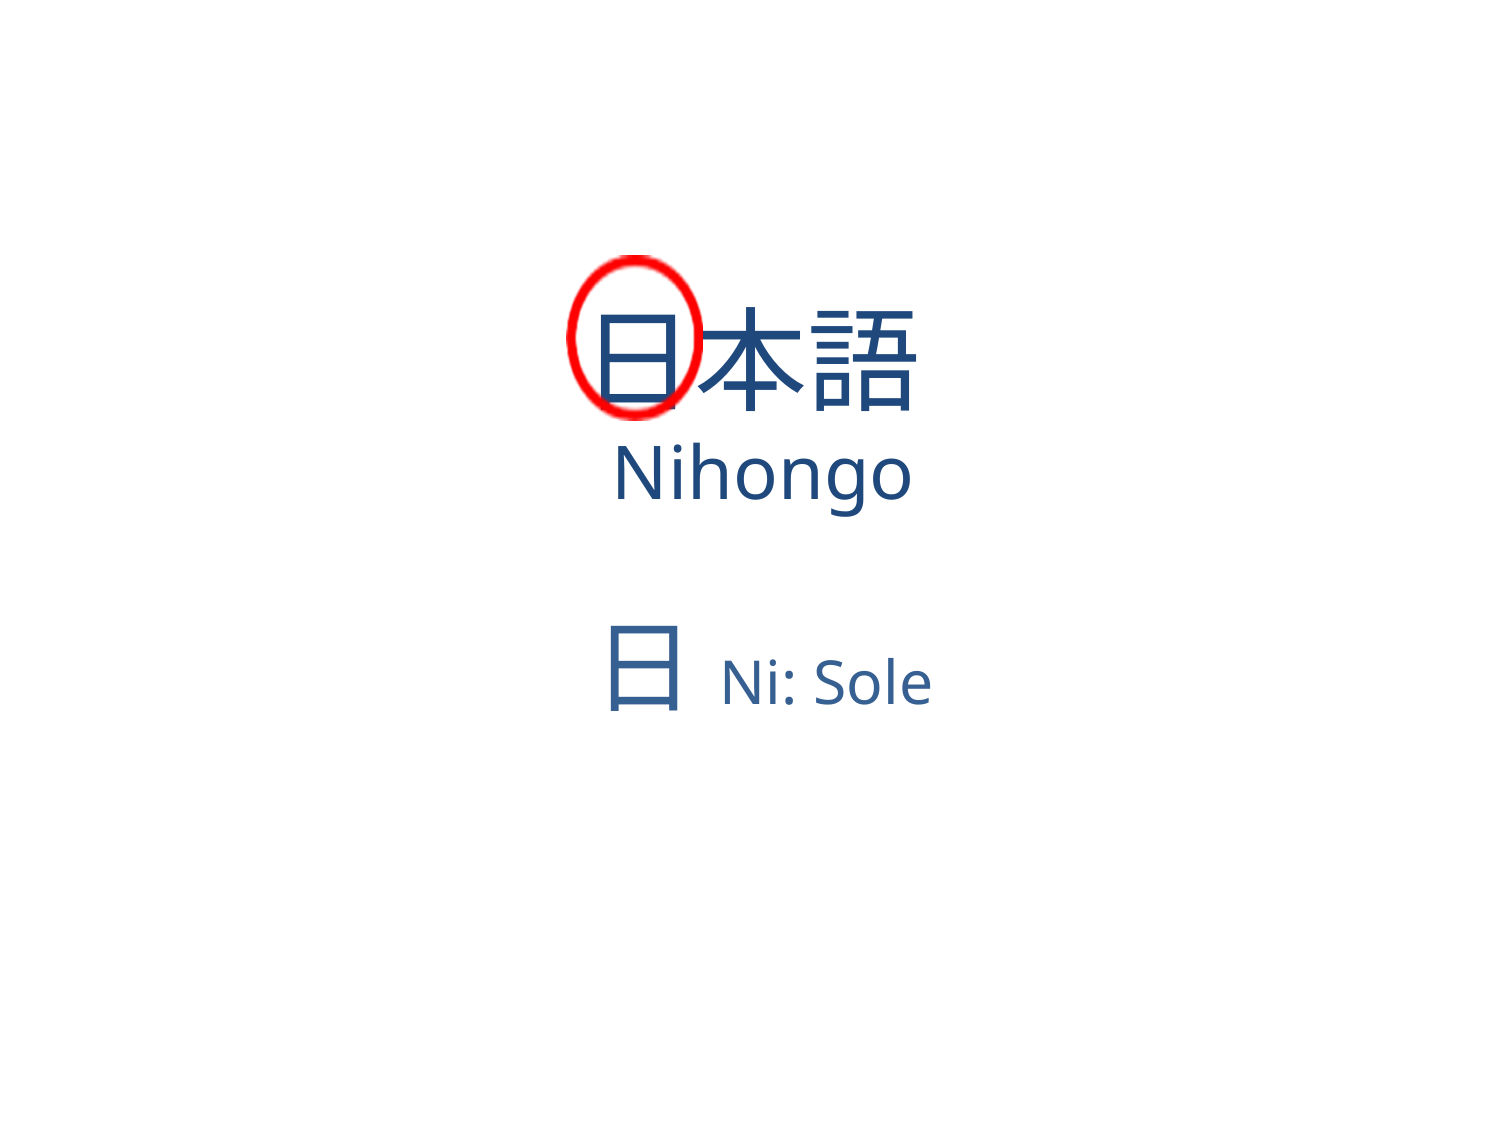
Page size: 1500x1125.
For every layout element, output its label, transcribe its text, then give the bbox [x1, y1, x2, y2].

title 日本語 Nihongo 日 Ni: Sole 本 Hon: Origine 語 Go: Linguaggio Nihongo, La lingua giapponese [88, 0, 1439, 1125]
picture [566, 255, 703, 421]
